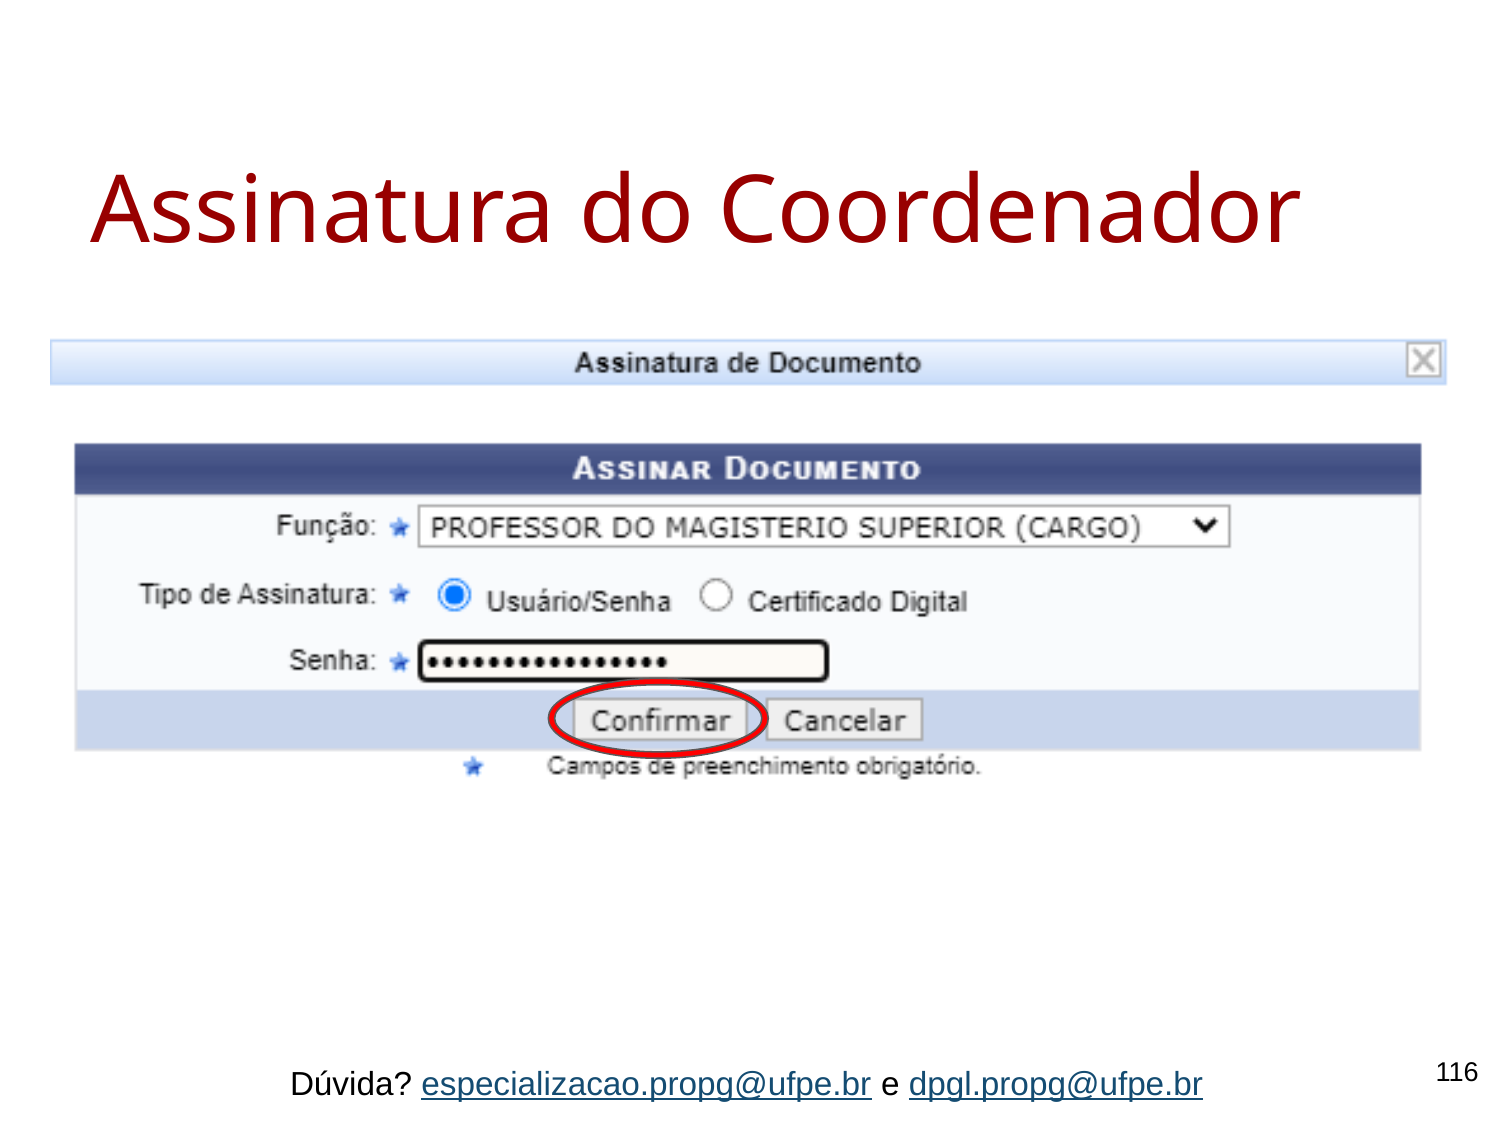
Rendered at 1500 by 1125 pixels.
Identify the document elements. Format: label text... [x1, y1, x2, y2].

text_box Dúvida? especializacao.propg@ufpe.br e dpgl.propg@ufpe.br [274, 1047, 1225, 1117]
picture [49, 334, 1451, 791]
title Assinatura do Coordenador [75, 40, 1425, 276]
slide_number ‹#› [1403, 1038, 1494, 1125]
